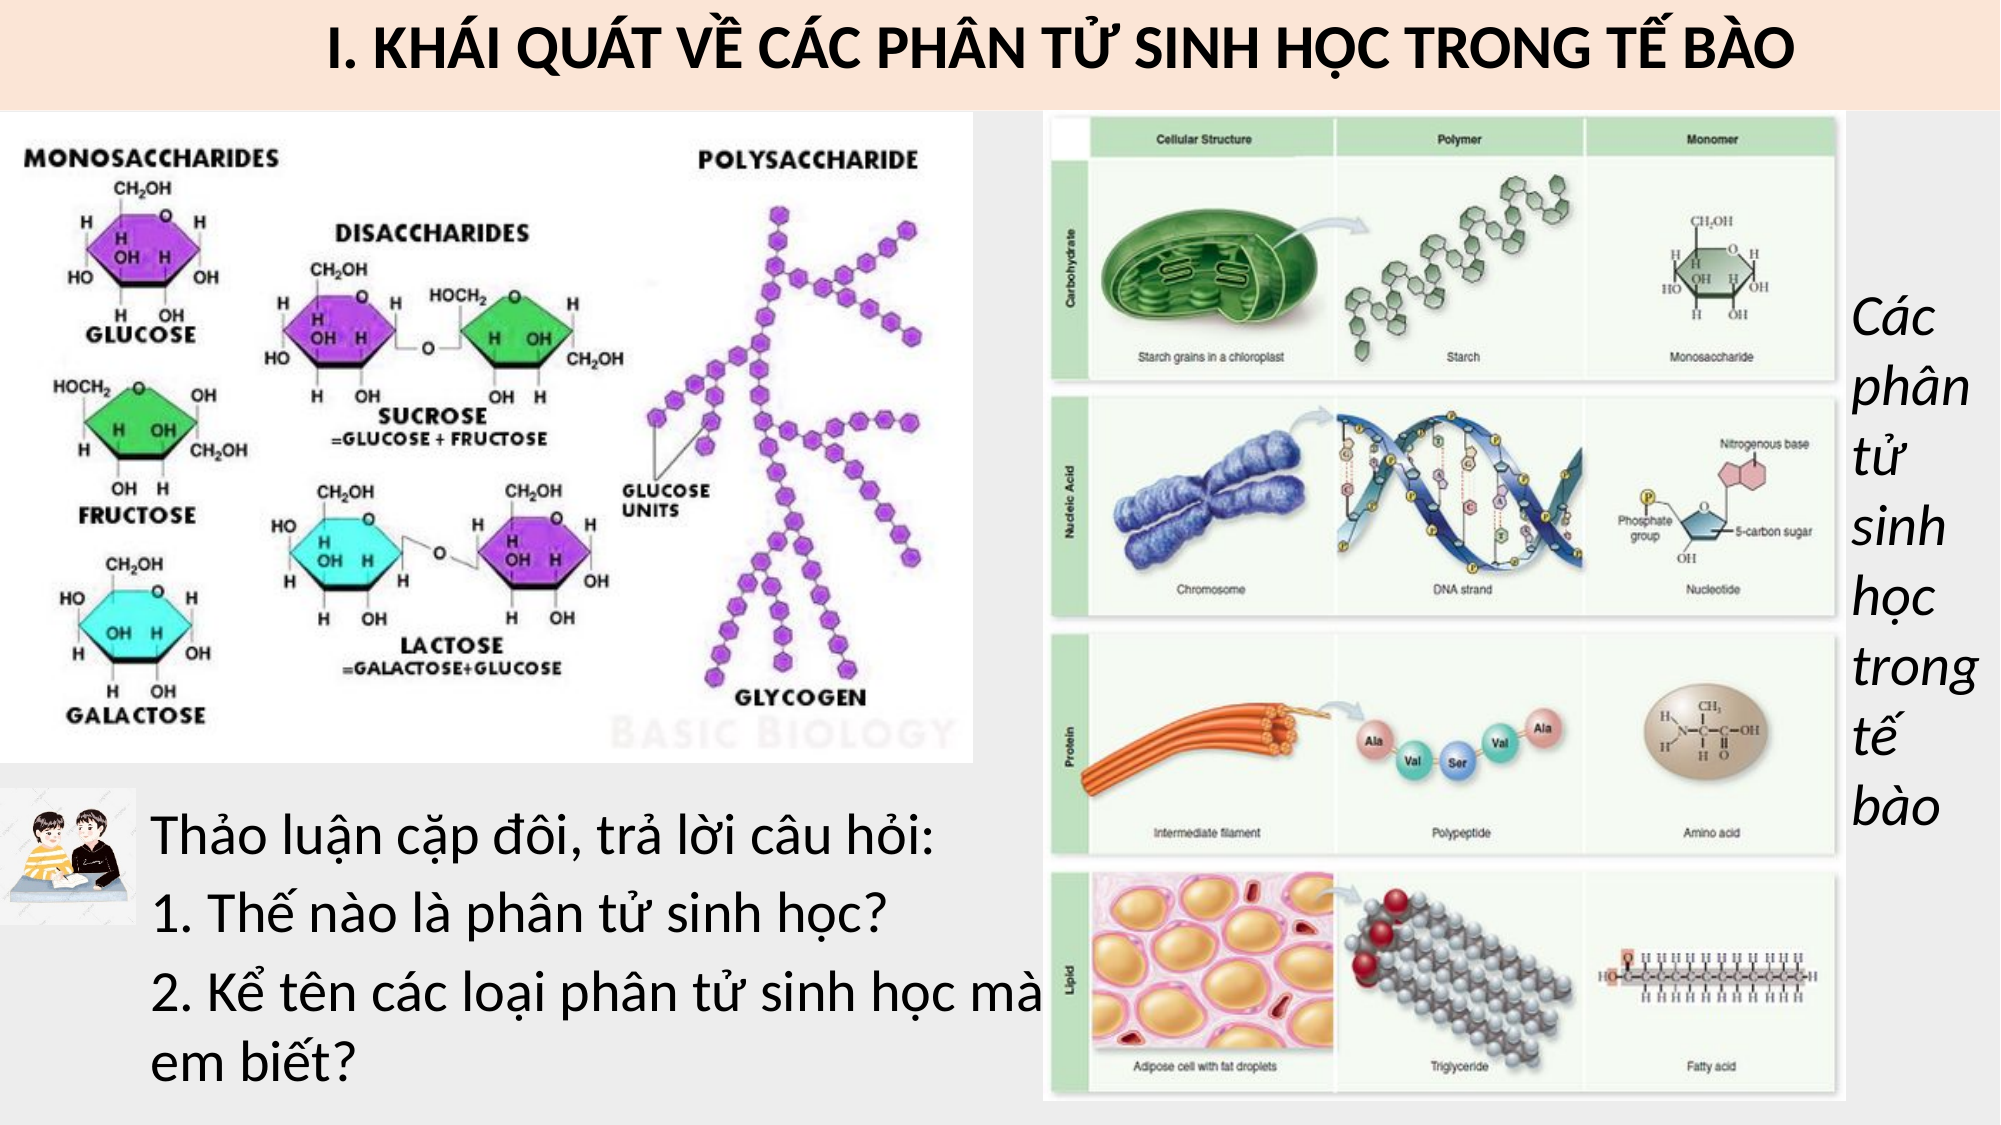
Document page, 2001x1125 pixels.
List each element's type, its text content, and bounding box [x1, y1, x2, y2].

text_box Các phân tử sinh học trong tế bào [1846, 269, 1997, 845]
picture [1043, 110, 1846, 1101]
text_box Thảo luận cặp đôi, trả lời câu hỏi: 1. Thế nào là phân tử sinh học? 2. Kể tên các loại phân tử sinh học mà em biết? [135, 788, 1122, 1125]
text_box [0, 0, 2000, 111]
picture [0, 112, 973, 763]
picture [0, 788, 136, 925]
